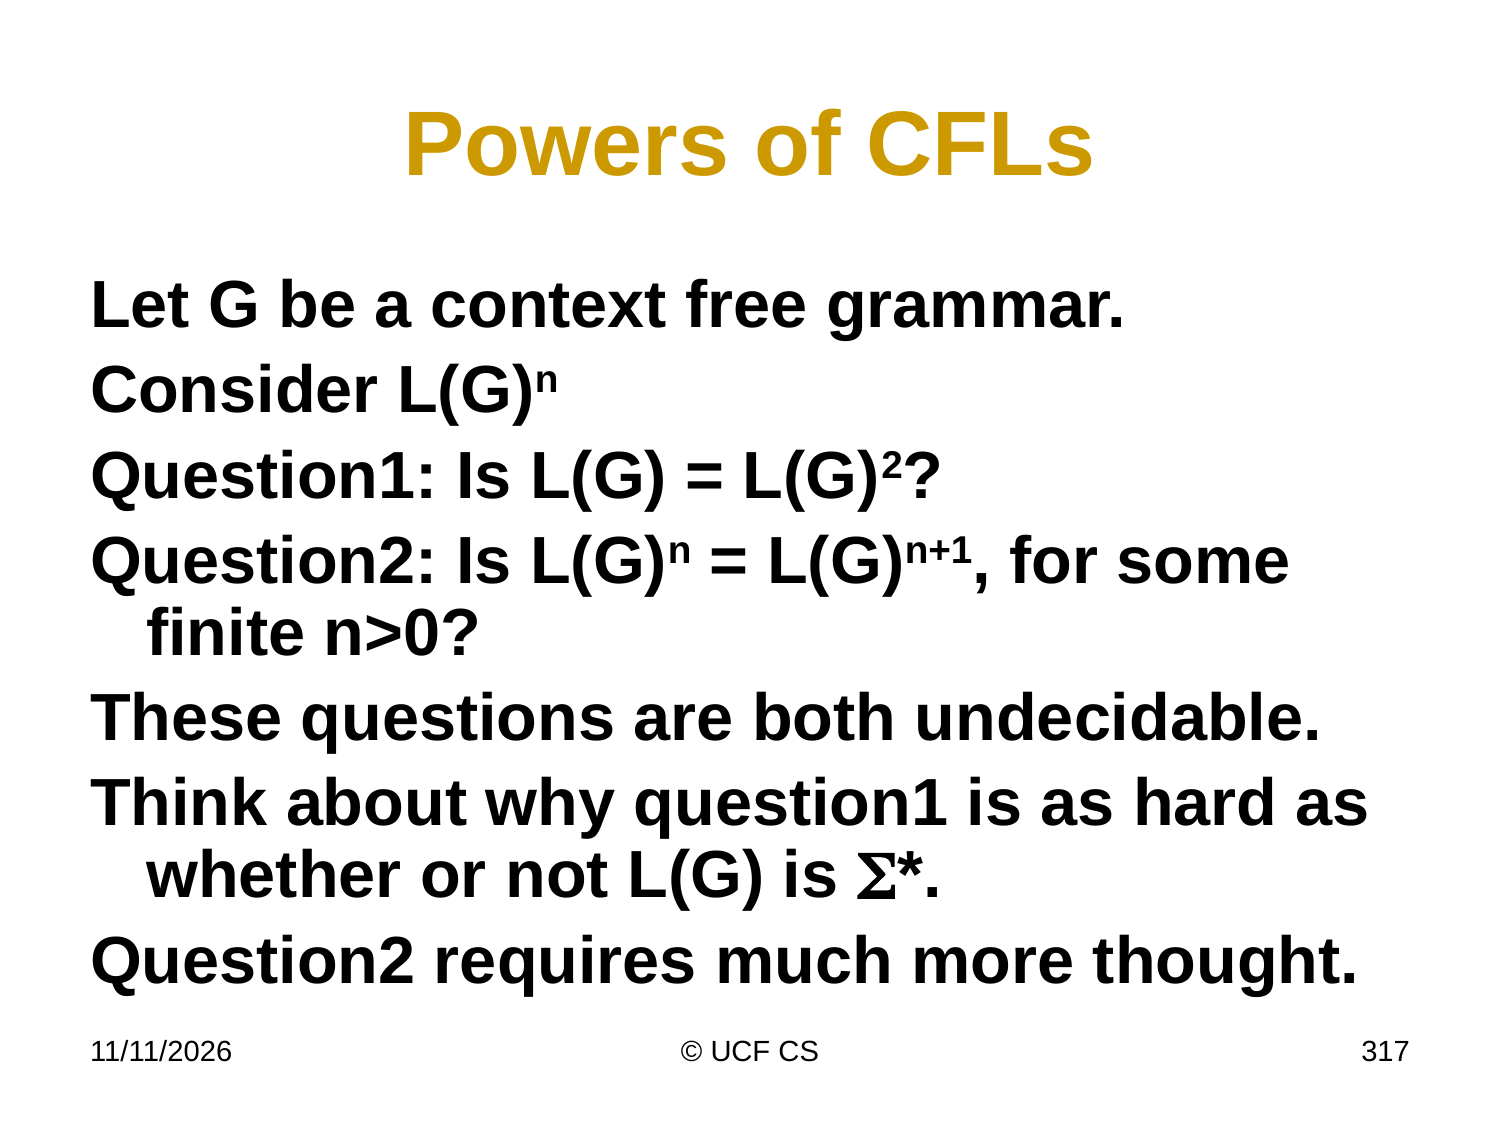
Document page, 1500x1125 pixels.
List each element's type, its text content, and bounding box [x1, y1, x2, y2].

slide_number 317 [1074, 1024, 1426, 1103]
title Powers of CFLs [75, 45, 1425, 233]
footer © UCF CS [512, 1024, 988, 1103]
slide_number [74, 1024, 426, 1103]
list Let G be a context free grammar. Consider L(G)n Question1: Is L(G) = L(G)2? Question2: Is L(G)n = L(G)n+1, for some finite n>0? These questions are both undecidable. Think about why question1 is as hard as whether or not L(G) is *. Question2 requires much more thought. [75, 262, 1425, 1005]
